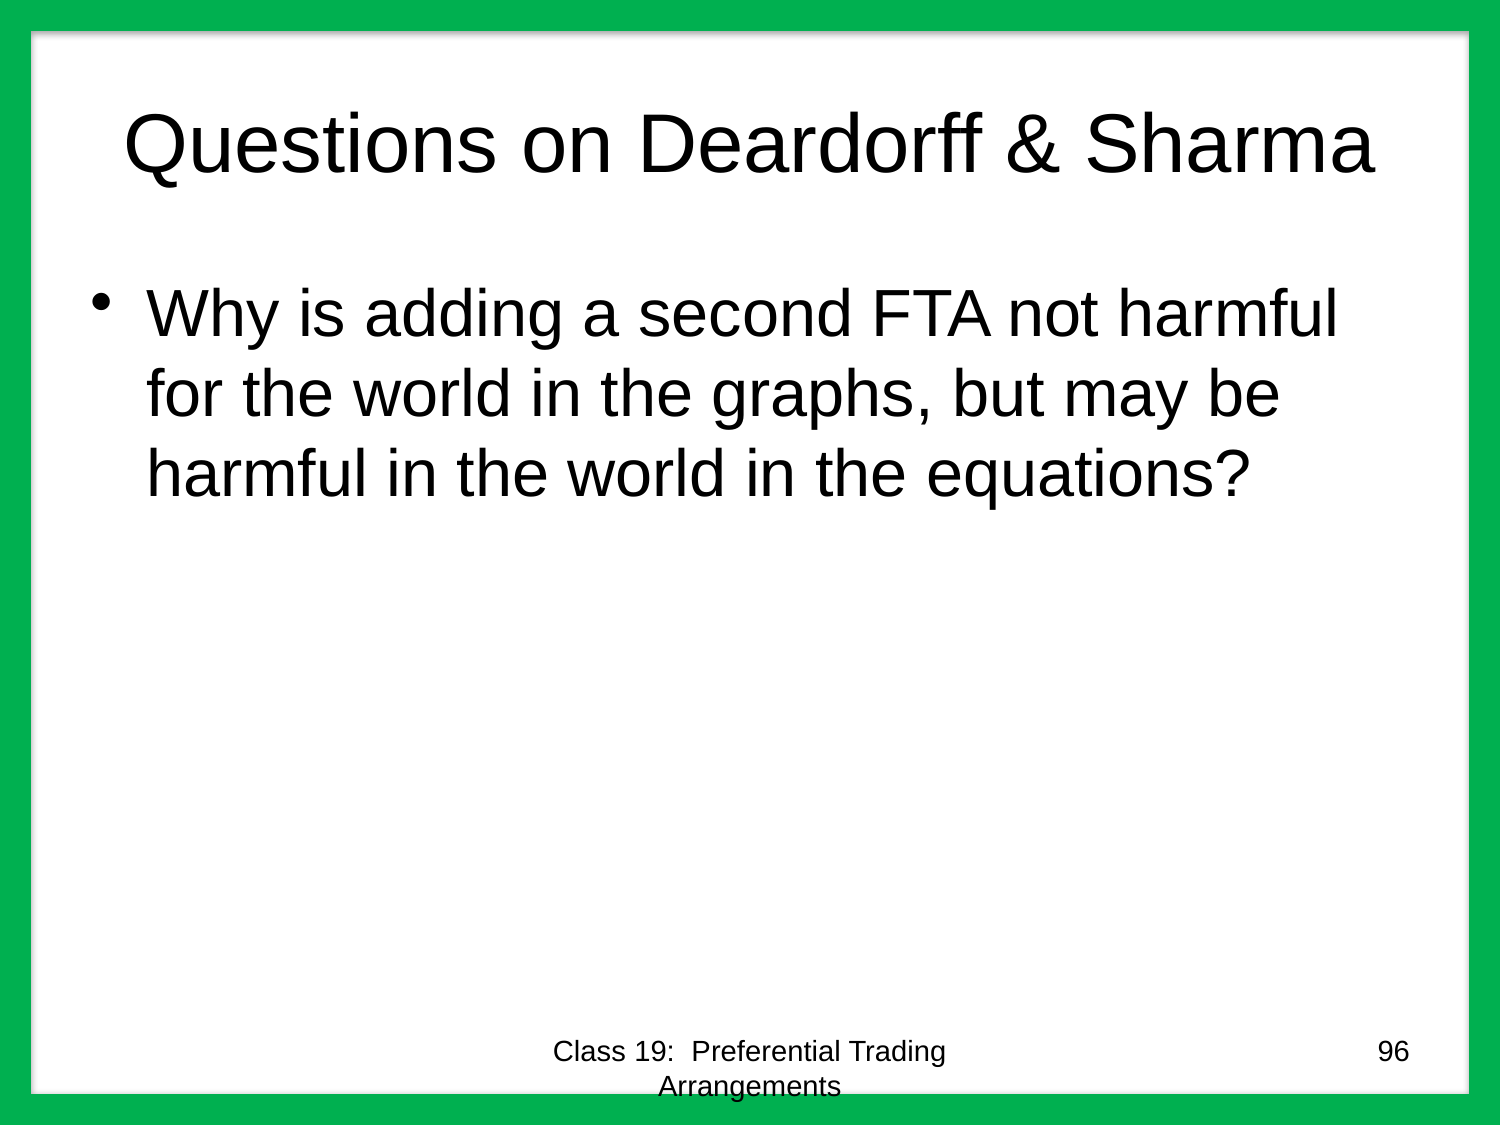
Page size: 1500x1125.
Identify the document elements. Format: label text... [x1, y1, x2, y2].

slide_number 96 [1074, 1024, 1426, 1103]
footer Class 19: Preferential Trading Arrangements [512, 1024, 988, 1103]
text_box [0, 0, 1500, 1125]
